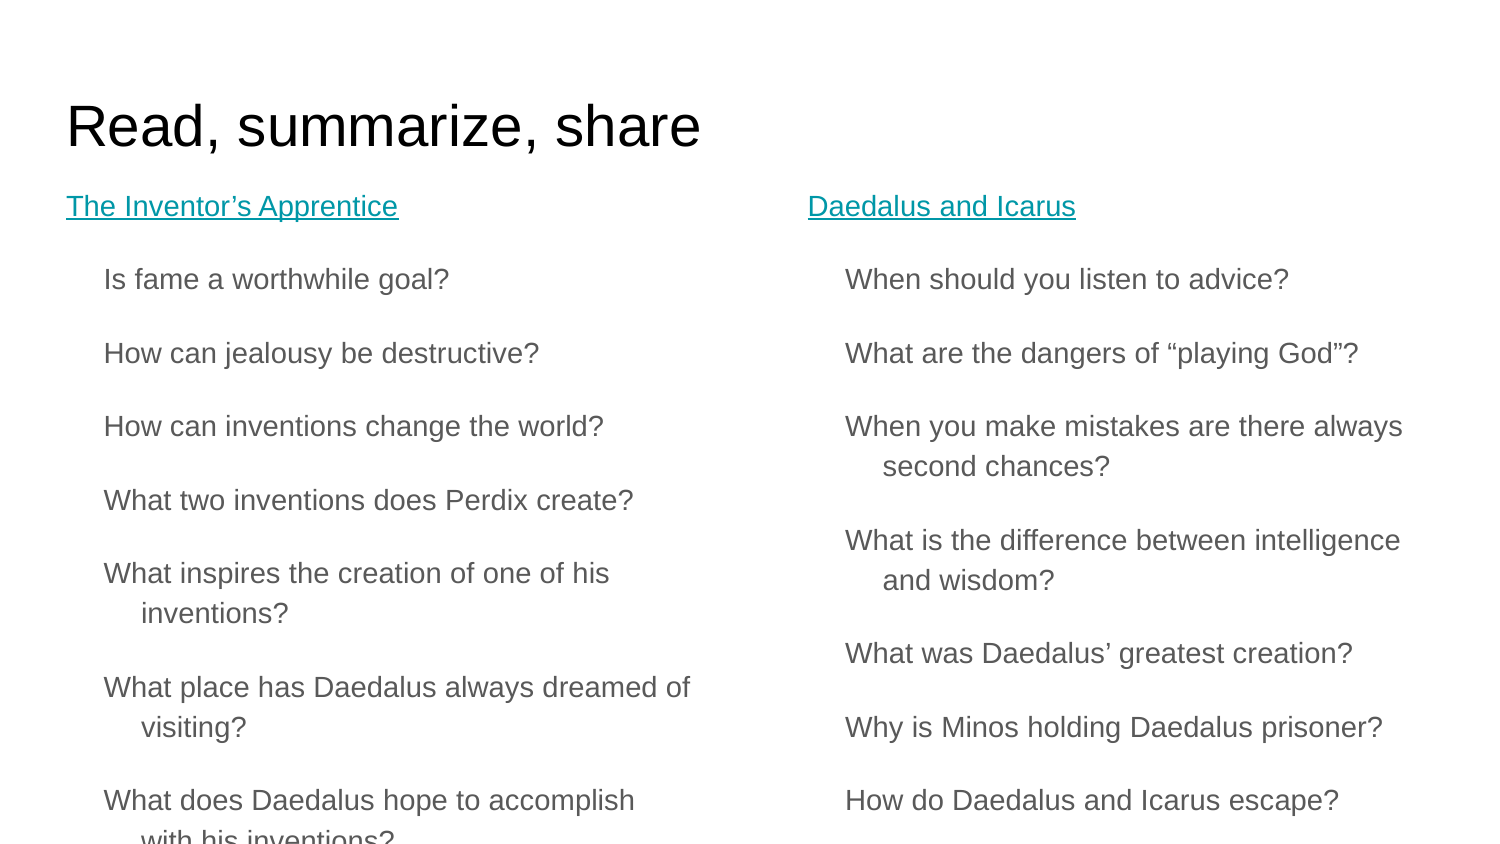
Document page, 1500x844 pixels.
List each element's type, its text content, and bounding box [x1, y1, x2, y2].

list Daedalus and Icarus When should you listen to advice? What are the dangers of “playing God”? When you make mistakes are there always second chances? What is the difference between intelligence and wisdom? What was Daedalus’ greatest creation? Why is Minos holding Daedalus prisoner? How do Daedalus and Icarus escape? What two warnings does Daedalus give his son? What mistake does Icarus make? [792, 166, 1449, 728]
list The Inventor’s Apprentice Is fame a worthwhile goal? How can jealousy be destructive? How can inventions change the world? What two inventions does Perdix create? What inspires the creation of one of his inventions? What place has Daedalus always dreamed of visiting? What does Daedalus hope to accomplish with his inventions? What is strange about the perdix bird? [51, 166, 708, 728]
title Read, summarize, share [51, 72, 1449, 167]
